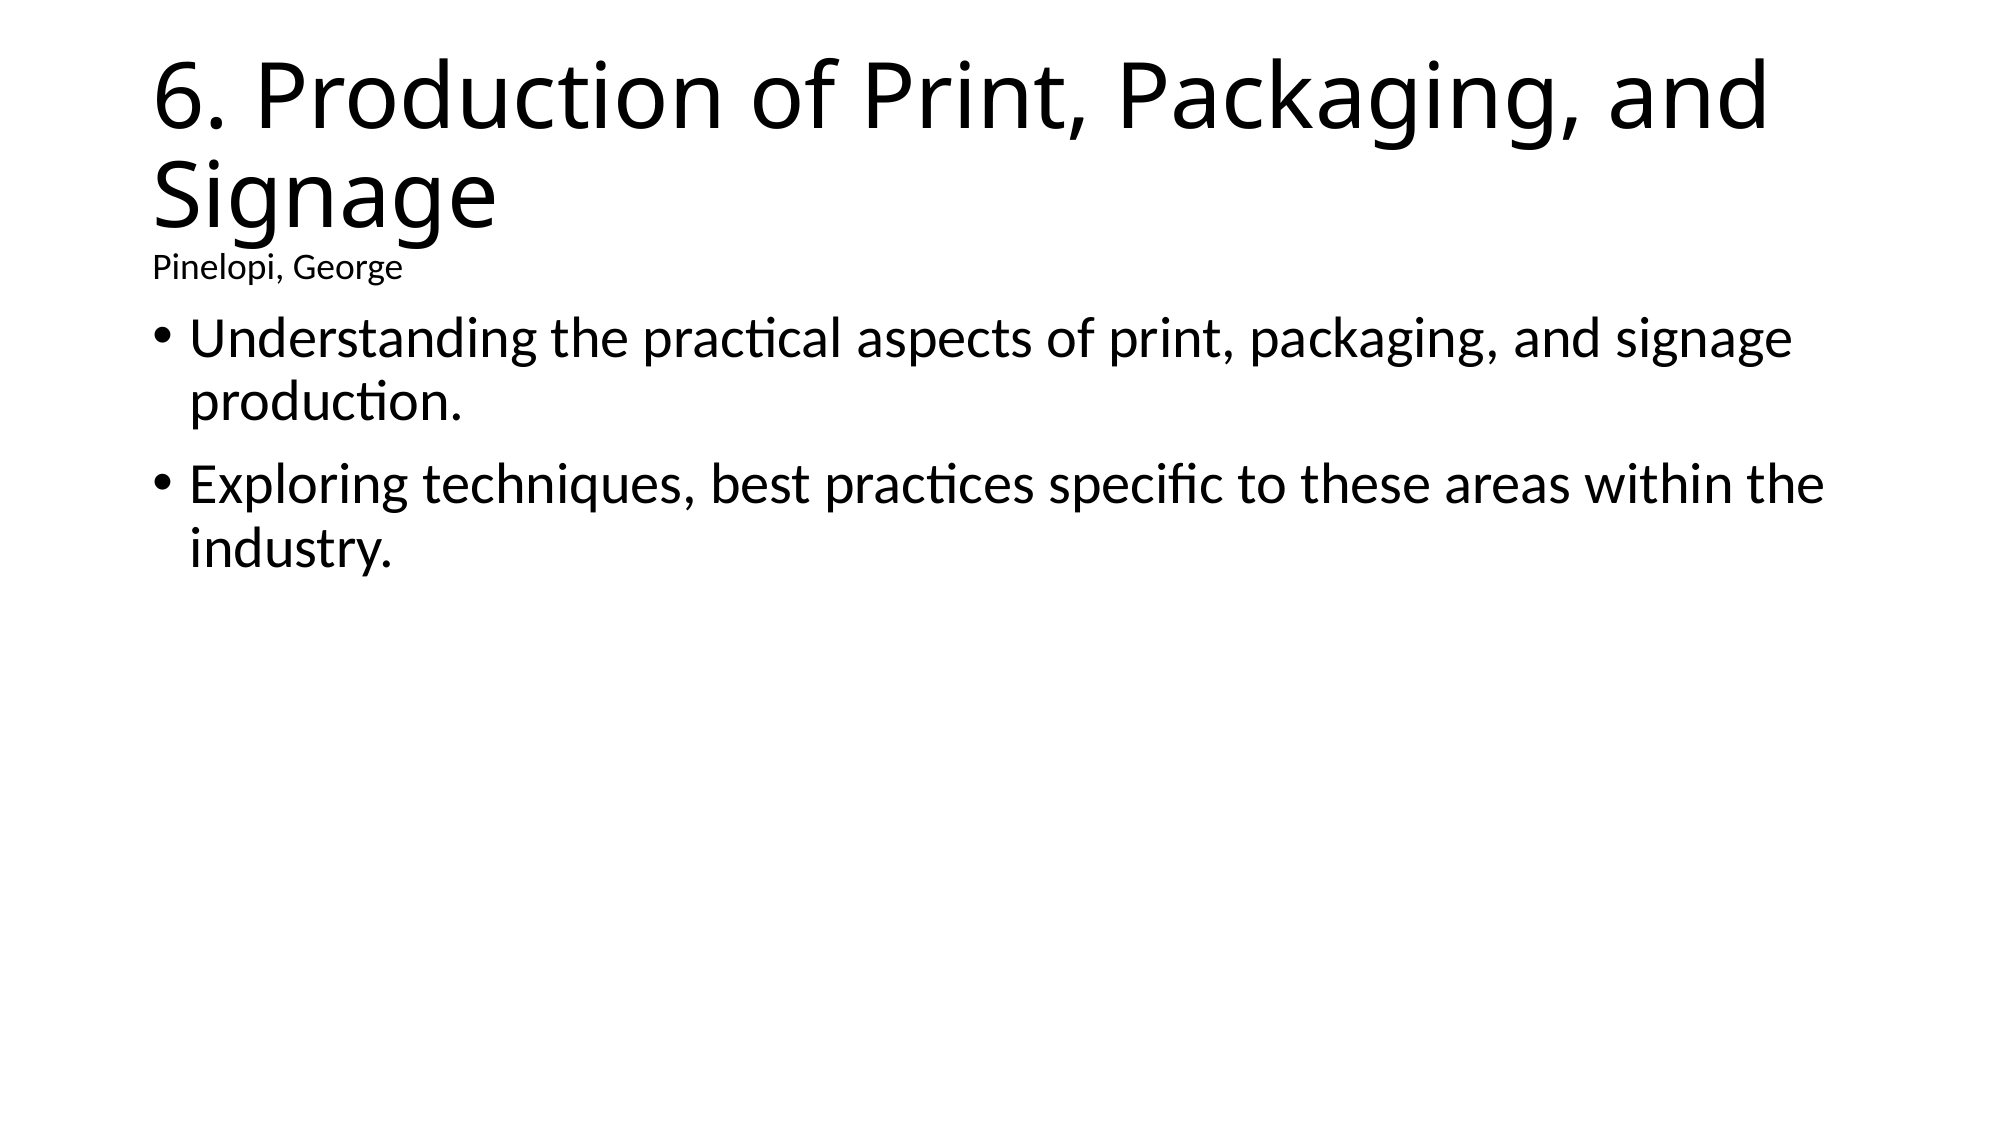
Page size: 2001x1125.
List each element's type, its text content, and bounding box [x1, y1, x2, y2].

title 6. Production of Print, Packaging, and Signage Pinelopi, George [137, 59, 1863, 278]
list Understanding the practical aspects of print, packaging, and signage production. Exploring techniques, best practices specific to these areas within the industry. [137, 299, 1863, 1014]
